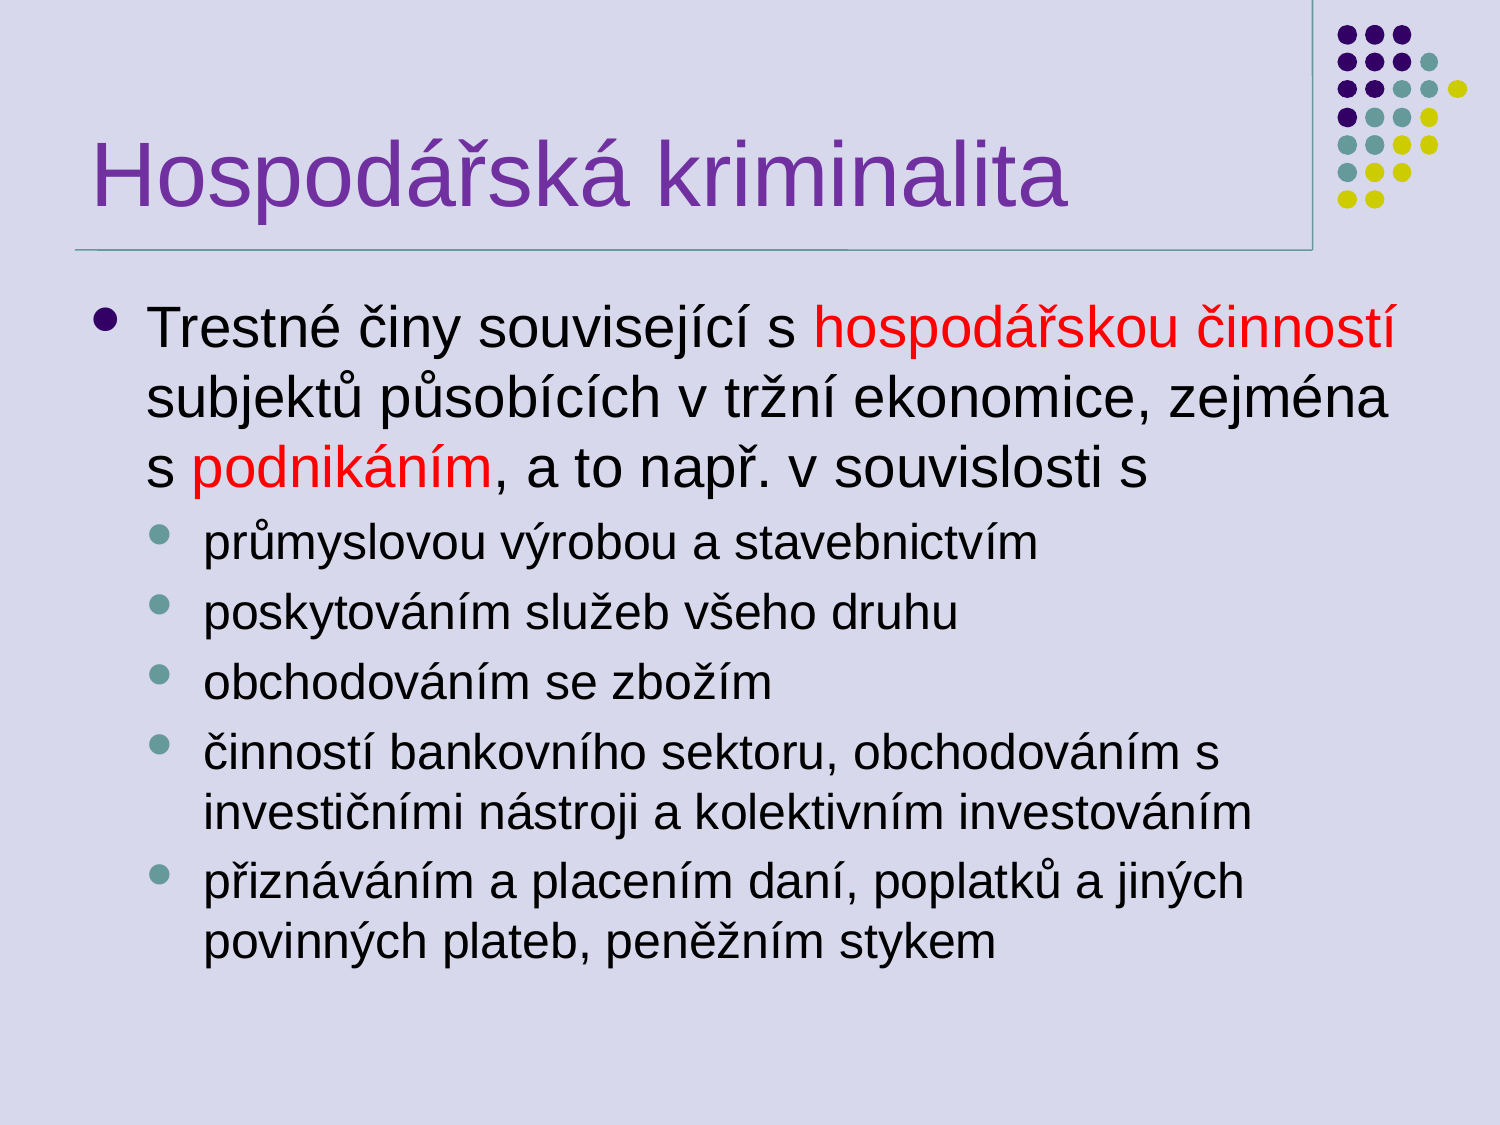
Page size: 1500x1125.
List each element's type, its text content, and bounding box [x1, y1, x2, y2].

list Trestné činy související s hospodářskou činností subjektů působících v tržní ekonomice, zejména s podnikáním, a to např. v souvislosti s průmyslovou výrobou a stavebnictvím poskytováním služeb všeho druhu obchodováním se zbožím činností bankovního sektoru, obchodováním s investičními nástroji a kolektivním investováním přiznáváním a placením daní, poplatků a jiných povinných plateb, peněžním stykem [75, 282, 1425, 1024]
title Hospodářská kriminalita [75, 20, 1313, 233]
